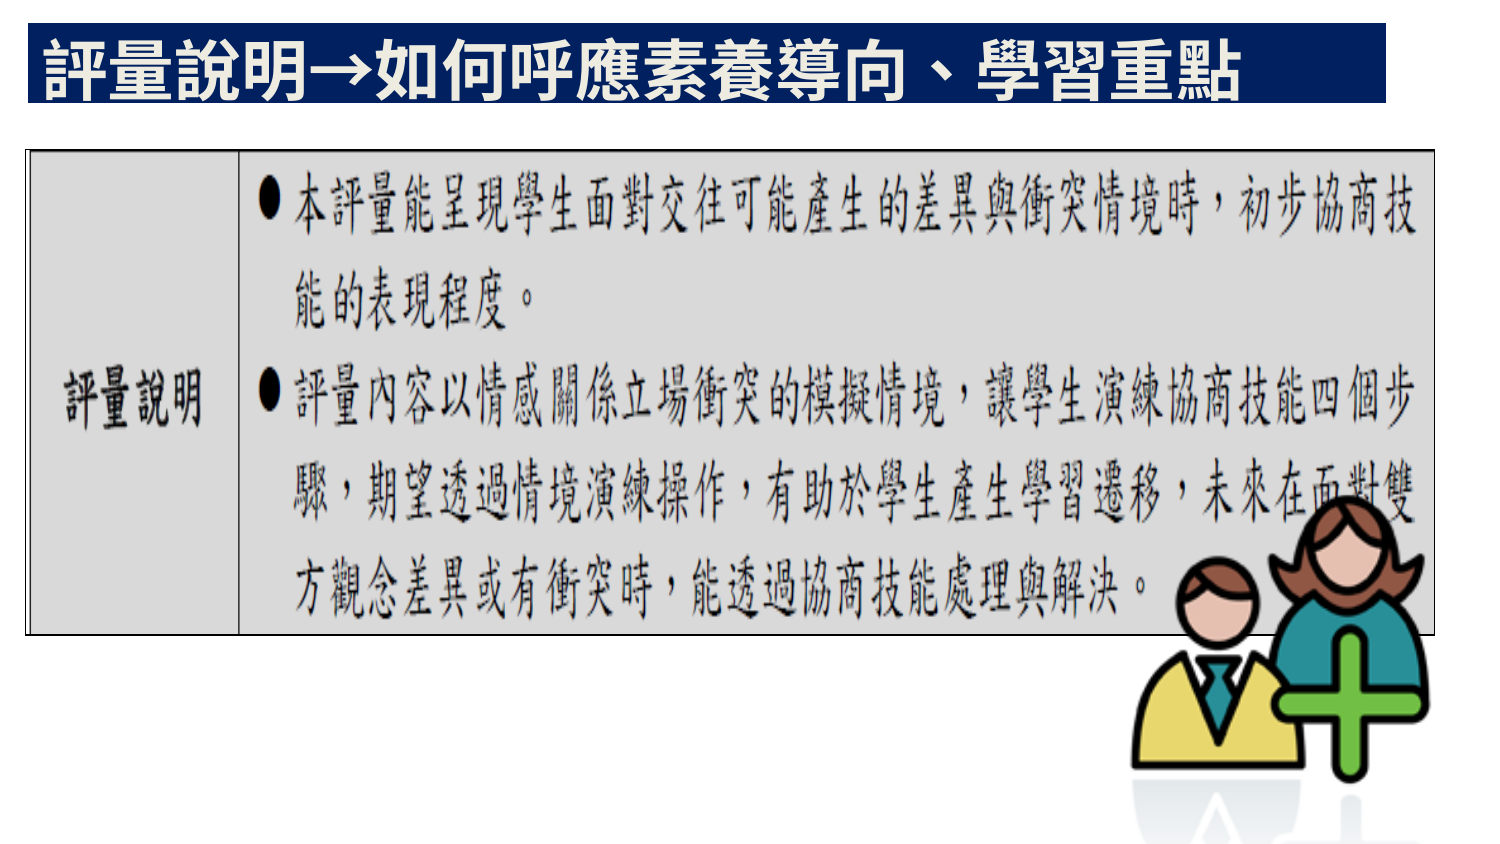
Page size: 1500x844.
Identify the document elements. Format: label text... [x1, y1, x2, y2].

picture [26, 149, 1500, 844]
text_box 評量說明→如何呼應素養導向、學習重點 [26, 21, 1388, 105]
